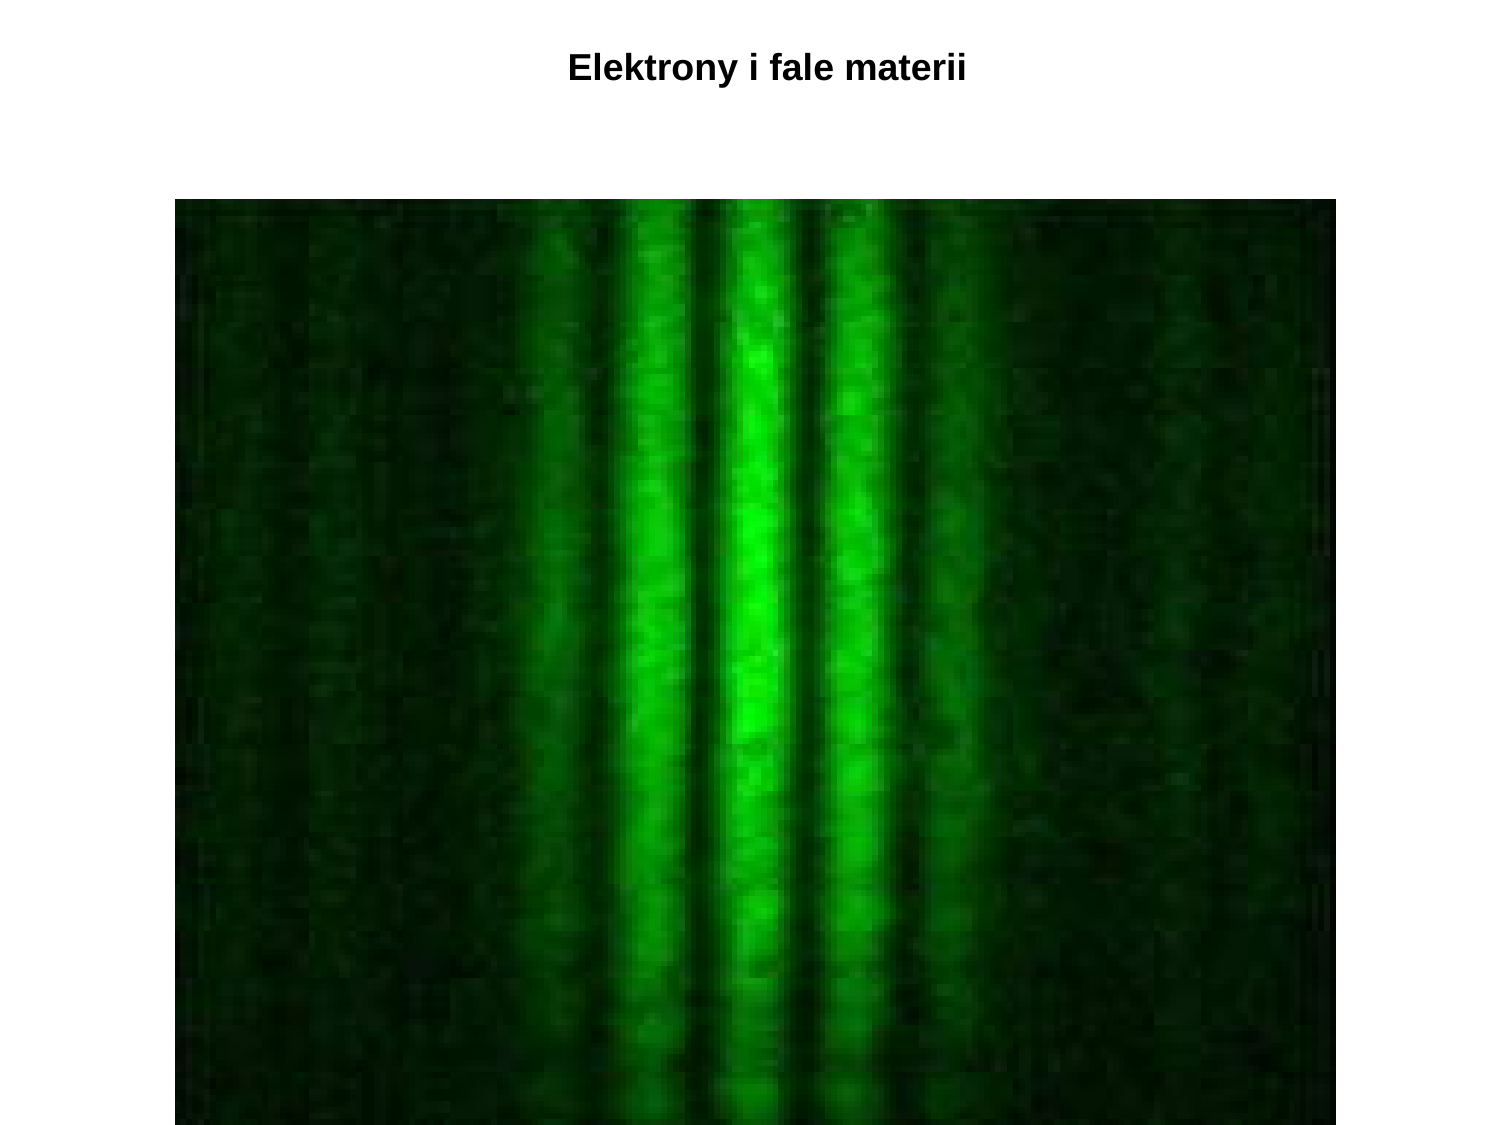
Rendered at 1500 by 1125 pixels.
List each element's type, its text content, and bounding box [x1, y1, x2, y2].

picture [175, 198, 1337, 1125]
text_box Elektrony i fale materii [386, 35, 1149, 96]
